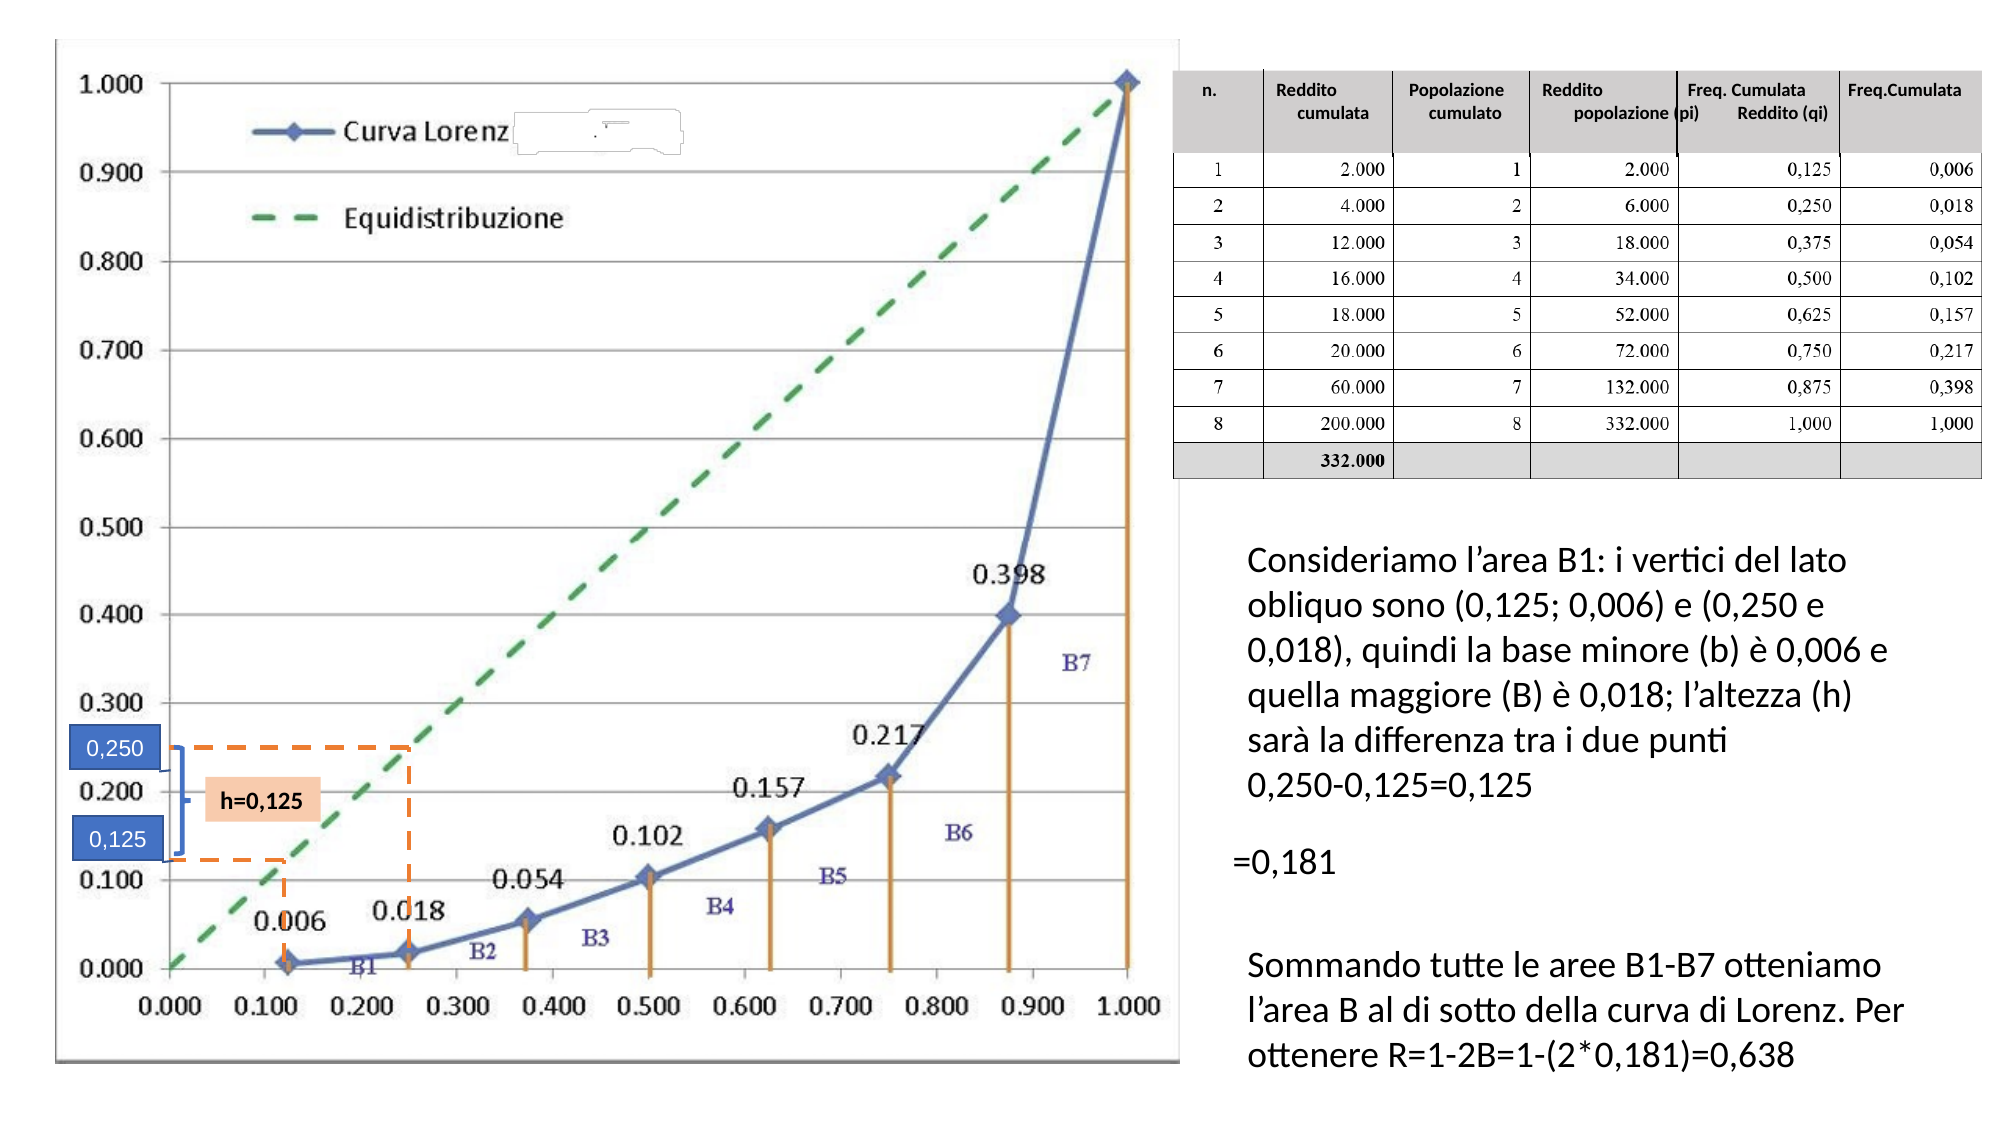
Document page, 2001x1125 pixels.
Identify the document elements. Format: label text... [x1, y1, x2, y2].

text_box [1172, 68, 1982, 479]
picture [55, 39, 1180, 1064]
text_box Consideriamo l’area B1: i vertici del lato obliquo sono (0,125; 0,006) e (0,250 e 0,018), quindi la base minore (b) è 0,006 e quella maggiore (B) è 0,018; l’altezza (h) sarà la differenza tra i due punti 0,250-0,125=0,125 Sommando tutte le aree B1-B7 otteniamo l’area B al di sotto della curva di Lorenz. Per ottenere R=1-2B=1-(2*0,181)=0,638 [1232, 527, 1922, 1083]
